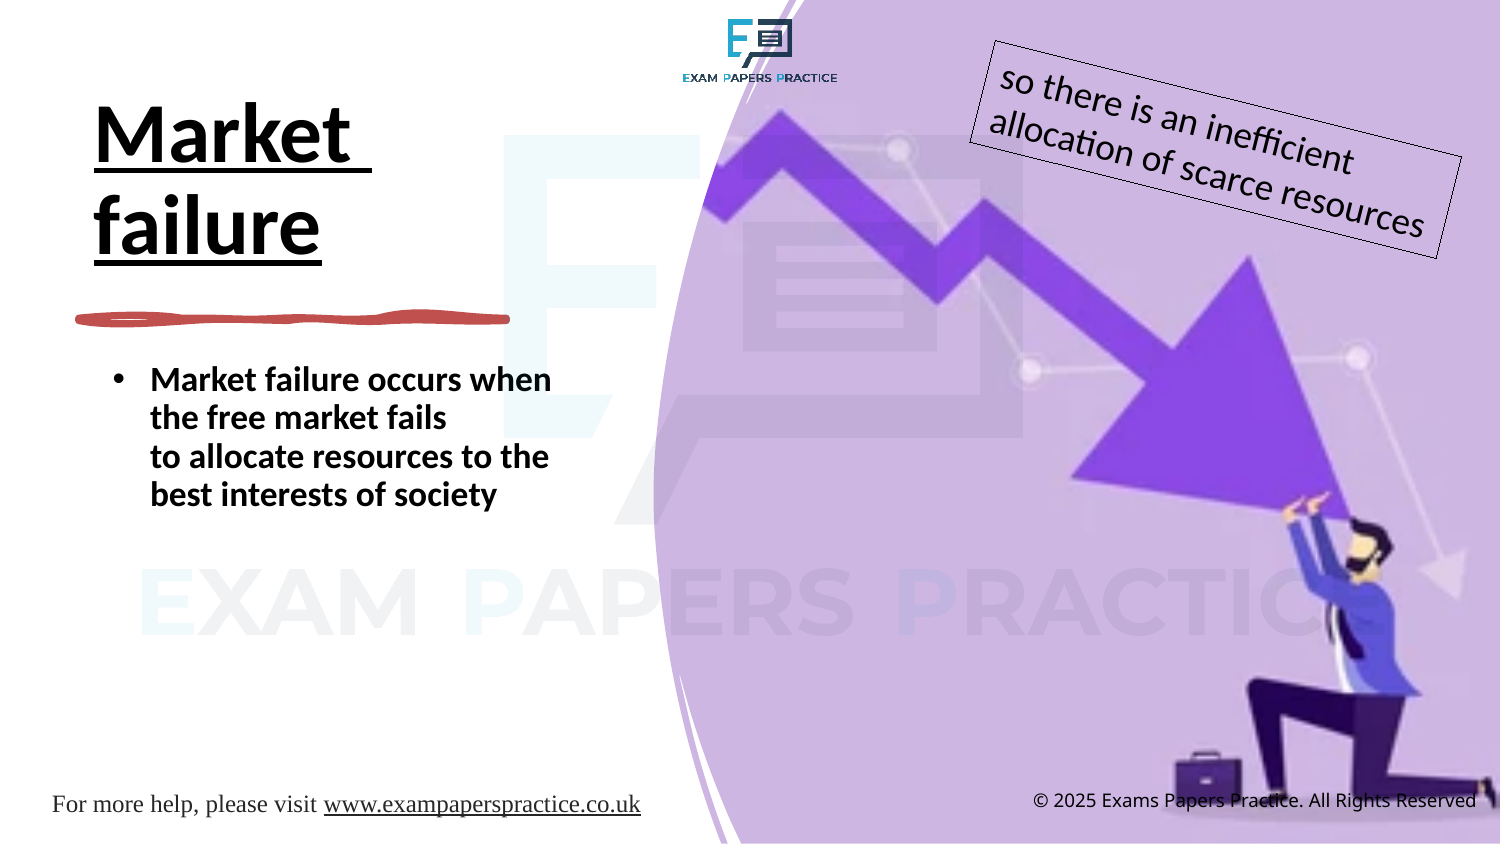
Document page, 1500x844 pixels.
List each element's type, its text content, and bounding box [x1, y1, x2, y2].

text_box [0, 0, 651, 844]
picture [142, 0, 1500, 844]
text_box [29, 173, 648, 780]
title Market failure [78, 40, 617, 173]
text_box For more help, please visit www.exampaperspractice.co.uk [15, 780, 648, 819]
